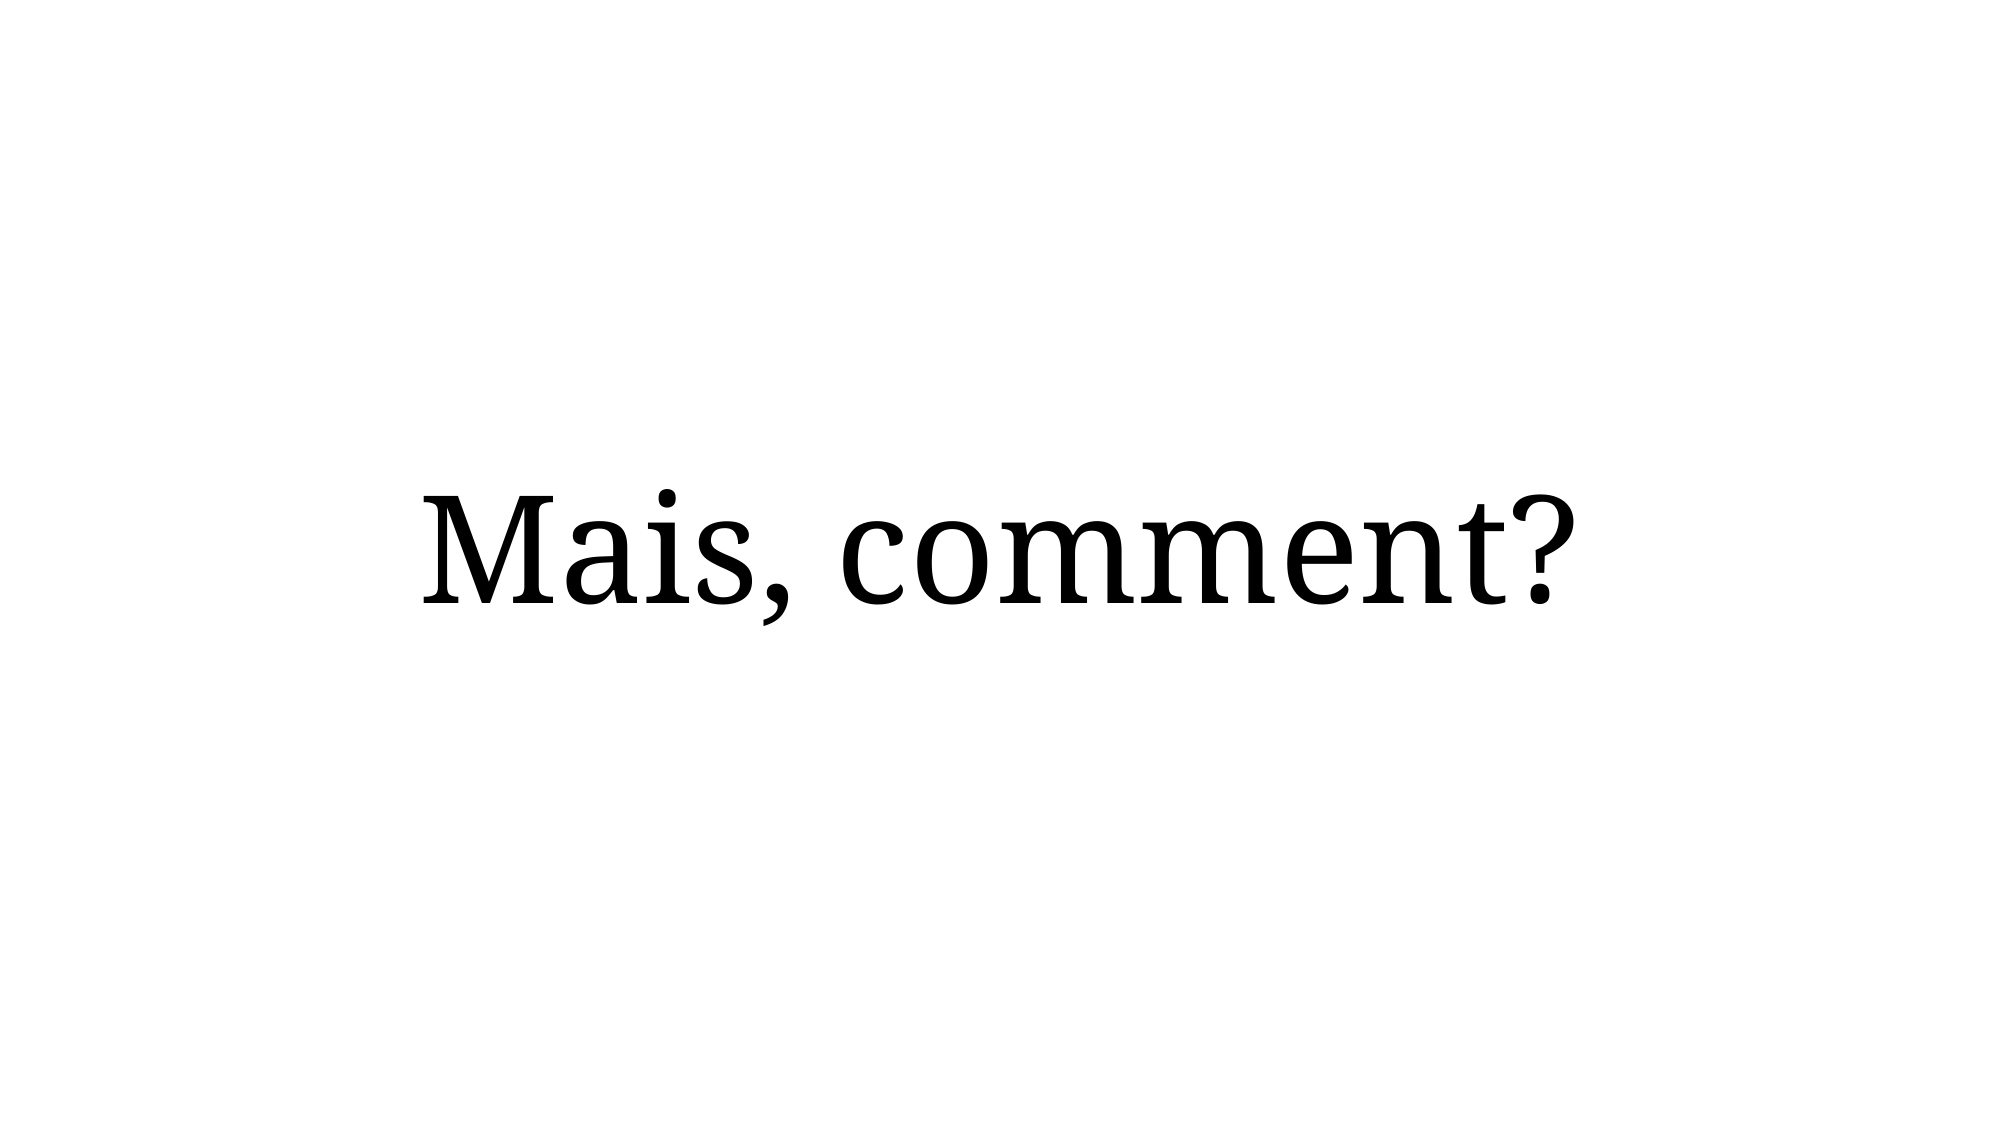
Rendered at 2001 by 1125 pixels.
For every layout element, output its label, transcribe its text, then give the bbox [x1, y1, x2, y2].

title Mais, comment? [249, 327, 1750, 782]
